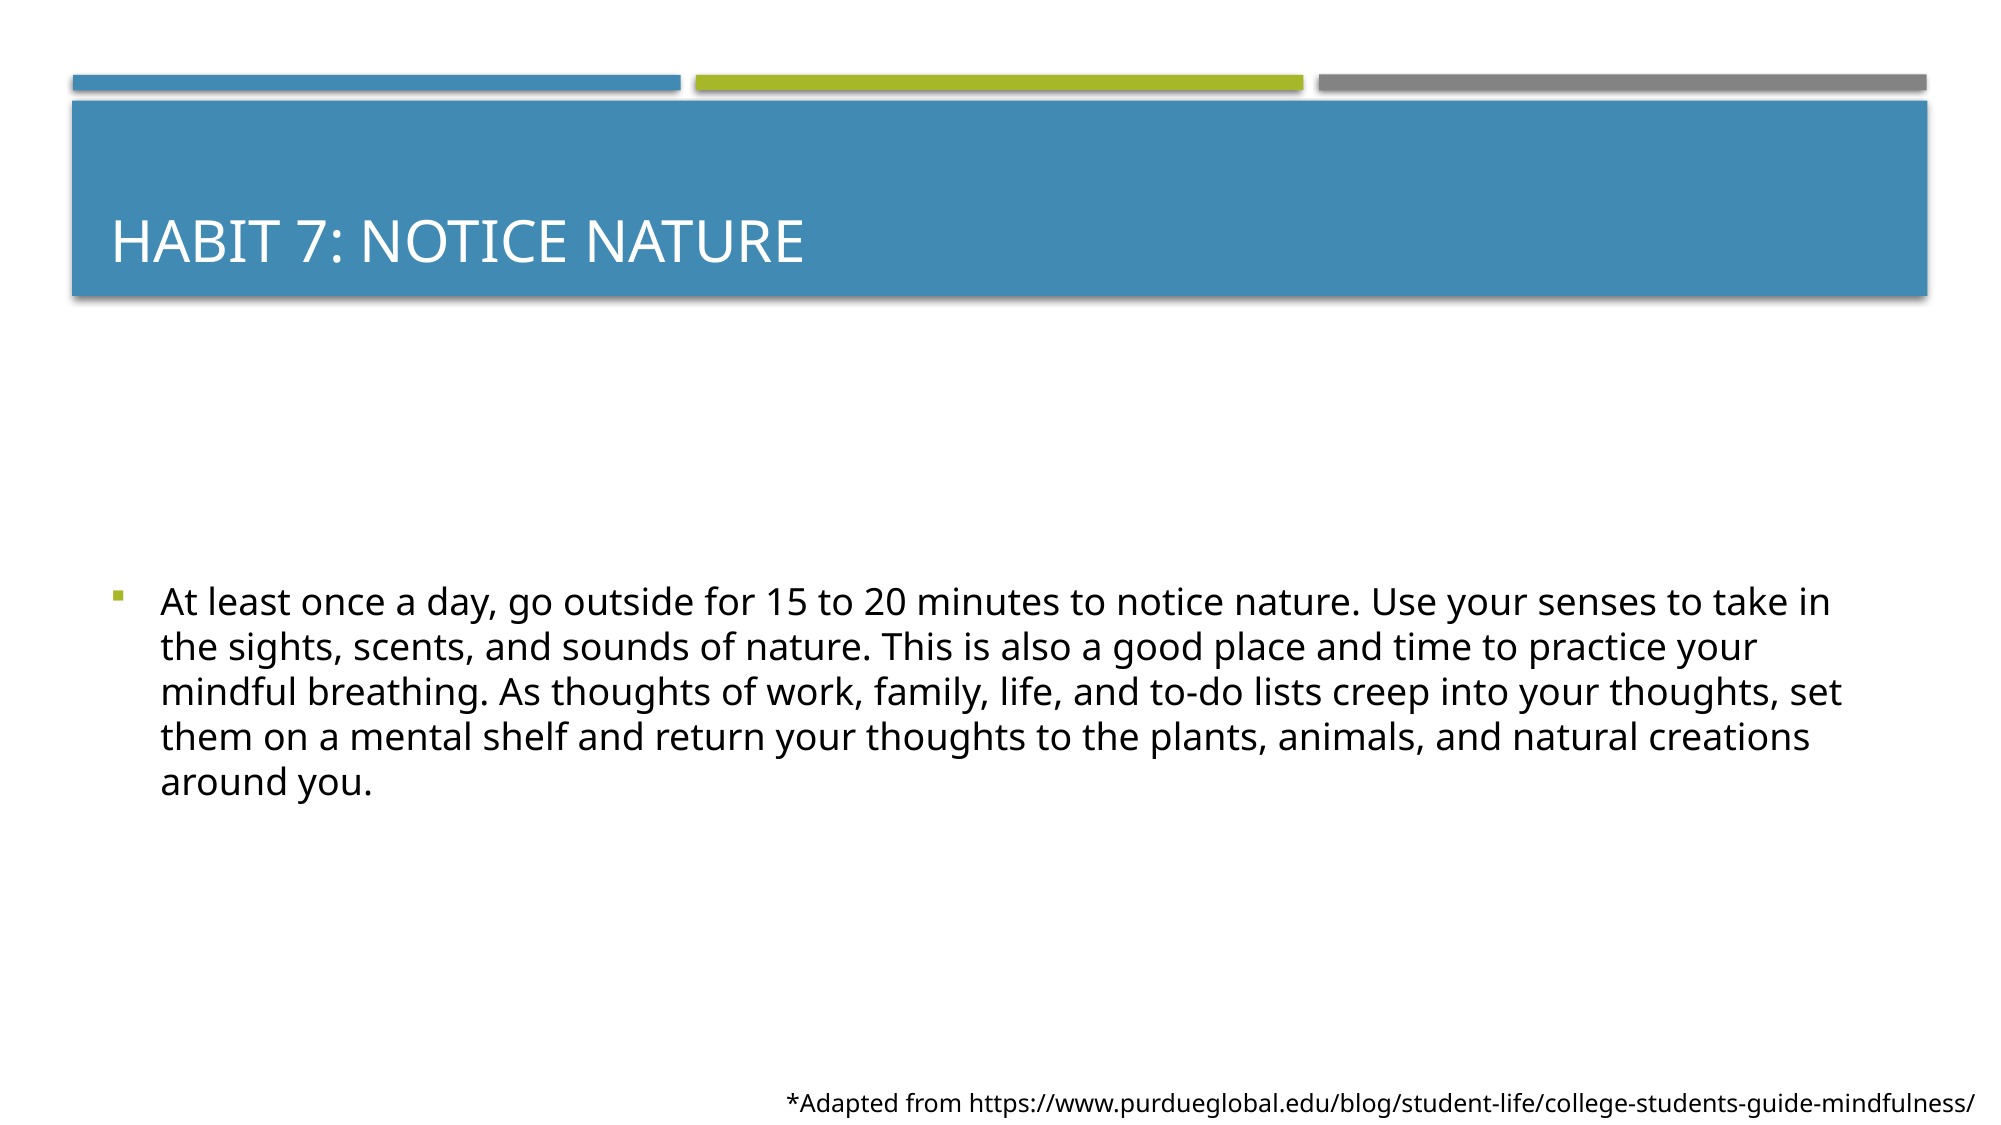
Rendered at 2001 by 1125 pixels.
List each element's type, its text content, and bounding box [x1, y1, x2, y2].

title Habit 7: notice nature [95, 115, 1905, 282]
list At least once a day, go outside for 15 to 20 minutes to notice nature. Use your senses to take in the sights, scents, and sounds of nature. This is also a good place and time to practice your mindful breathing. As thoughts of work, family, life, and to-do lists creep into your thoughts, set them on a mental shelf and return your thoughts to the plants, animals, and natural creations around you. [95, 299, 1905, 1081]
text_box *Adapted from https://www.purdueglobal.edu/blog/student-life/college-students-guide-mindfulness/ [578, 1080, 1992, 1125]
